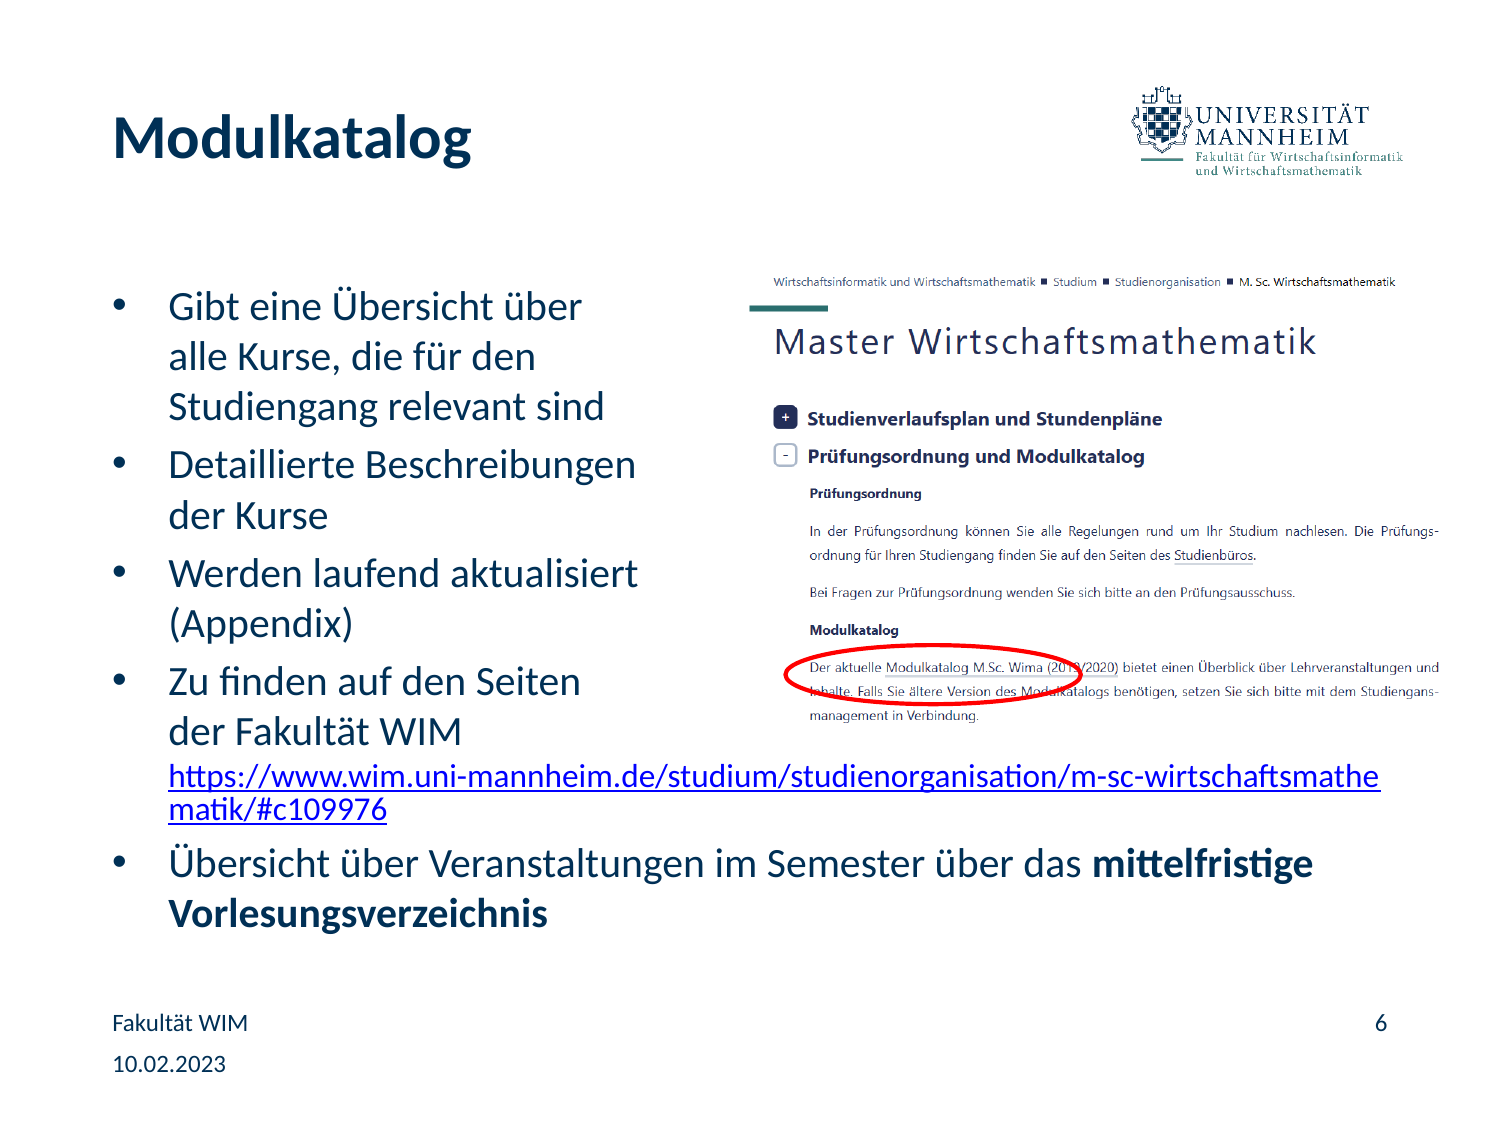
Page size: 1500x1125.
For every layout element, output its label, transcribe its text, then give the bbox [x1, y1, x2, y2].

list Gibt eine Übersicht über alle Kurse, die für den Studiengang relevant sind Detaillierte Beschreibungen der Kurse Werden laufend aktualisiert (Appendix) Zu finden auf den Seiten der Fakultät WIM https://www.wim.uni-mannheim.de/studium/studienorganisation/m-sc-wirtschaftsmathematik/#c109976 Übersicht über Veranstaltungen im Semester über das mittelfristige Vorlesungsverzeichnis [112, 278, 1388, 976]
slide_number 6 [1214, 1006, 1388, 1036]
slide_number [112, 1047, 463, 1078]
picture [1095, 57, 1439, 211]
footer Fakultät WIM [112, 1006, 588, 1036]
title Modulkatalog [112, 95, 1011, 278]
picture [737, 266, 1447, 732]
